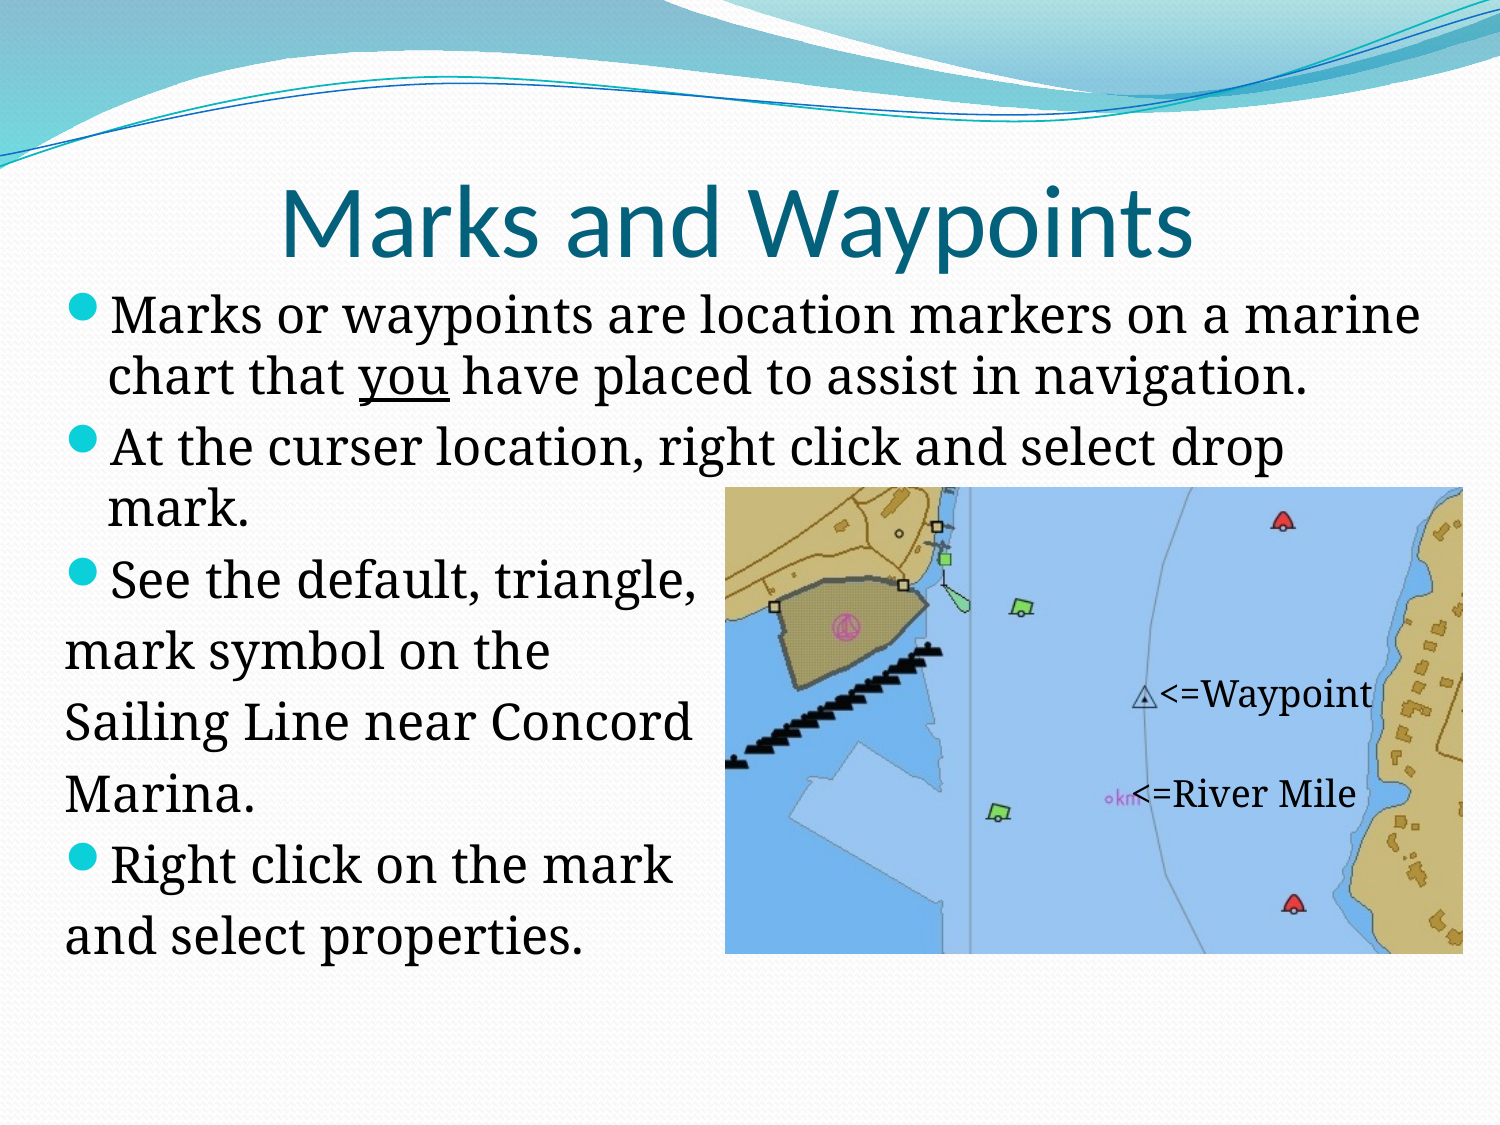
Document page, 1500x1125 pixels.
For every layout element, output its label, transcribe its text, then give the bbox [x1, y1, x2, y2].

title Marks and Waypoints [62, 137, 1413, 275]
list Marks or waypoints are location markers on a marine chart that you have placed to assist in navigation. At the curser location, right click and select drop mark. See the default, triangle, mark symbol on the Sailing Line near Concord Marina. Right click on the mark and select properties. [50, 275, 1450, 1038]
title Day Vs Night Display Modes [717, 488, 1450, 967]
picture [724, 487, 1463, 955]
